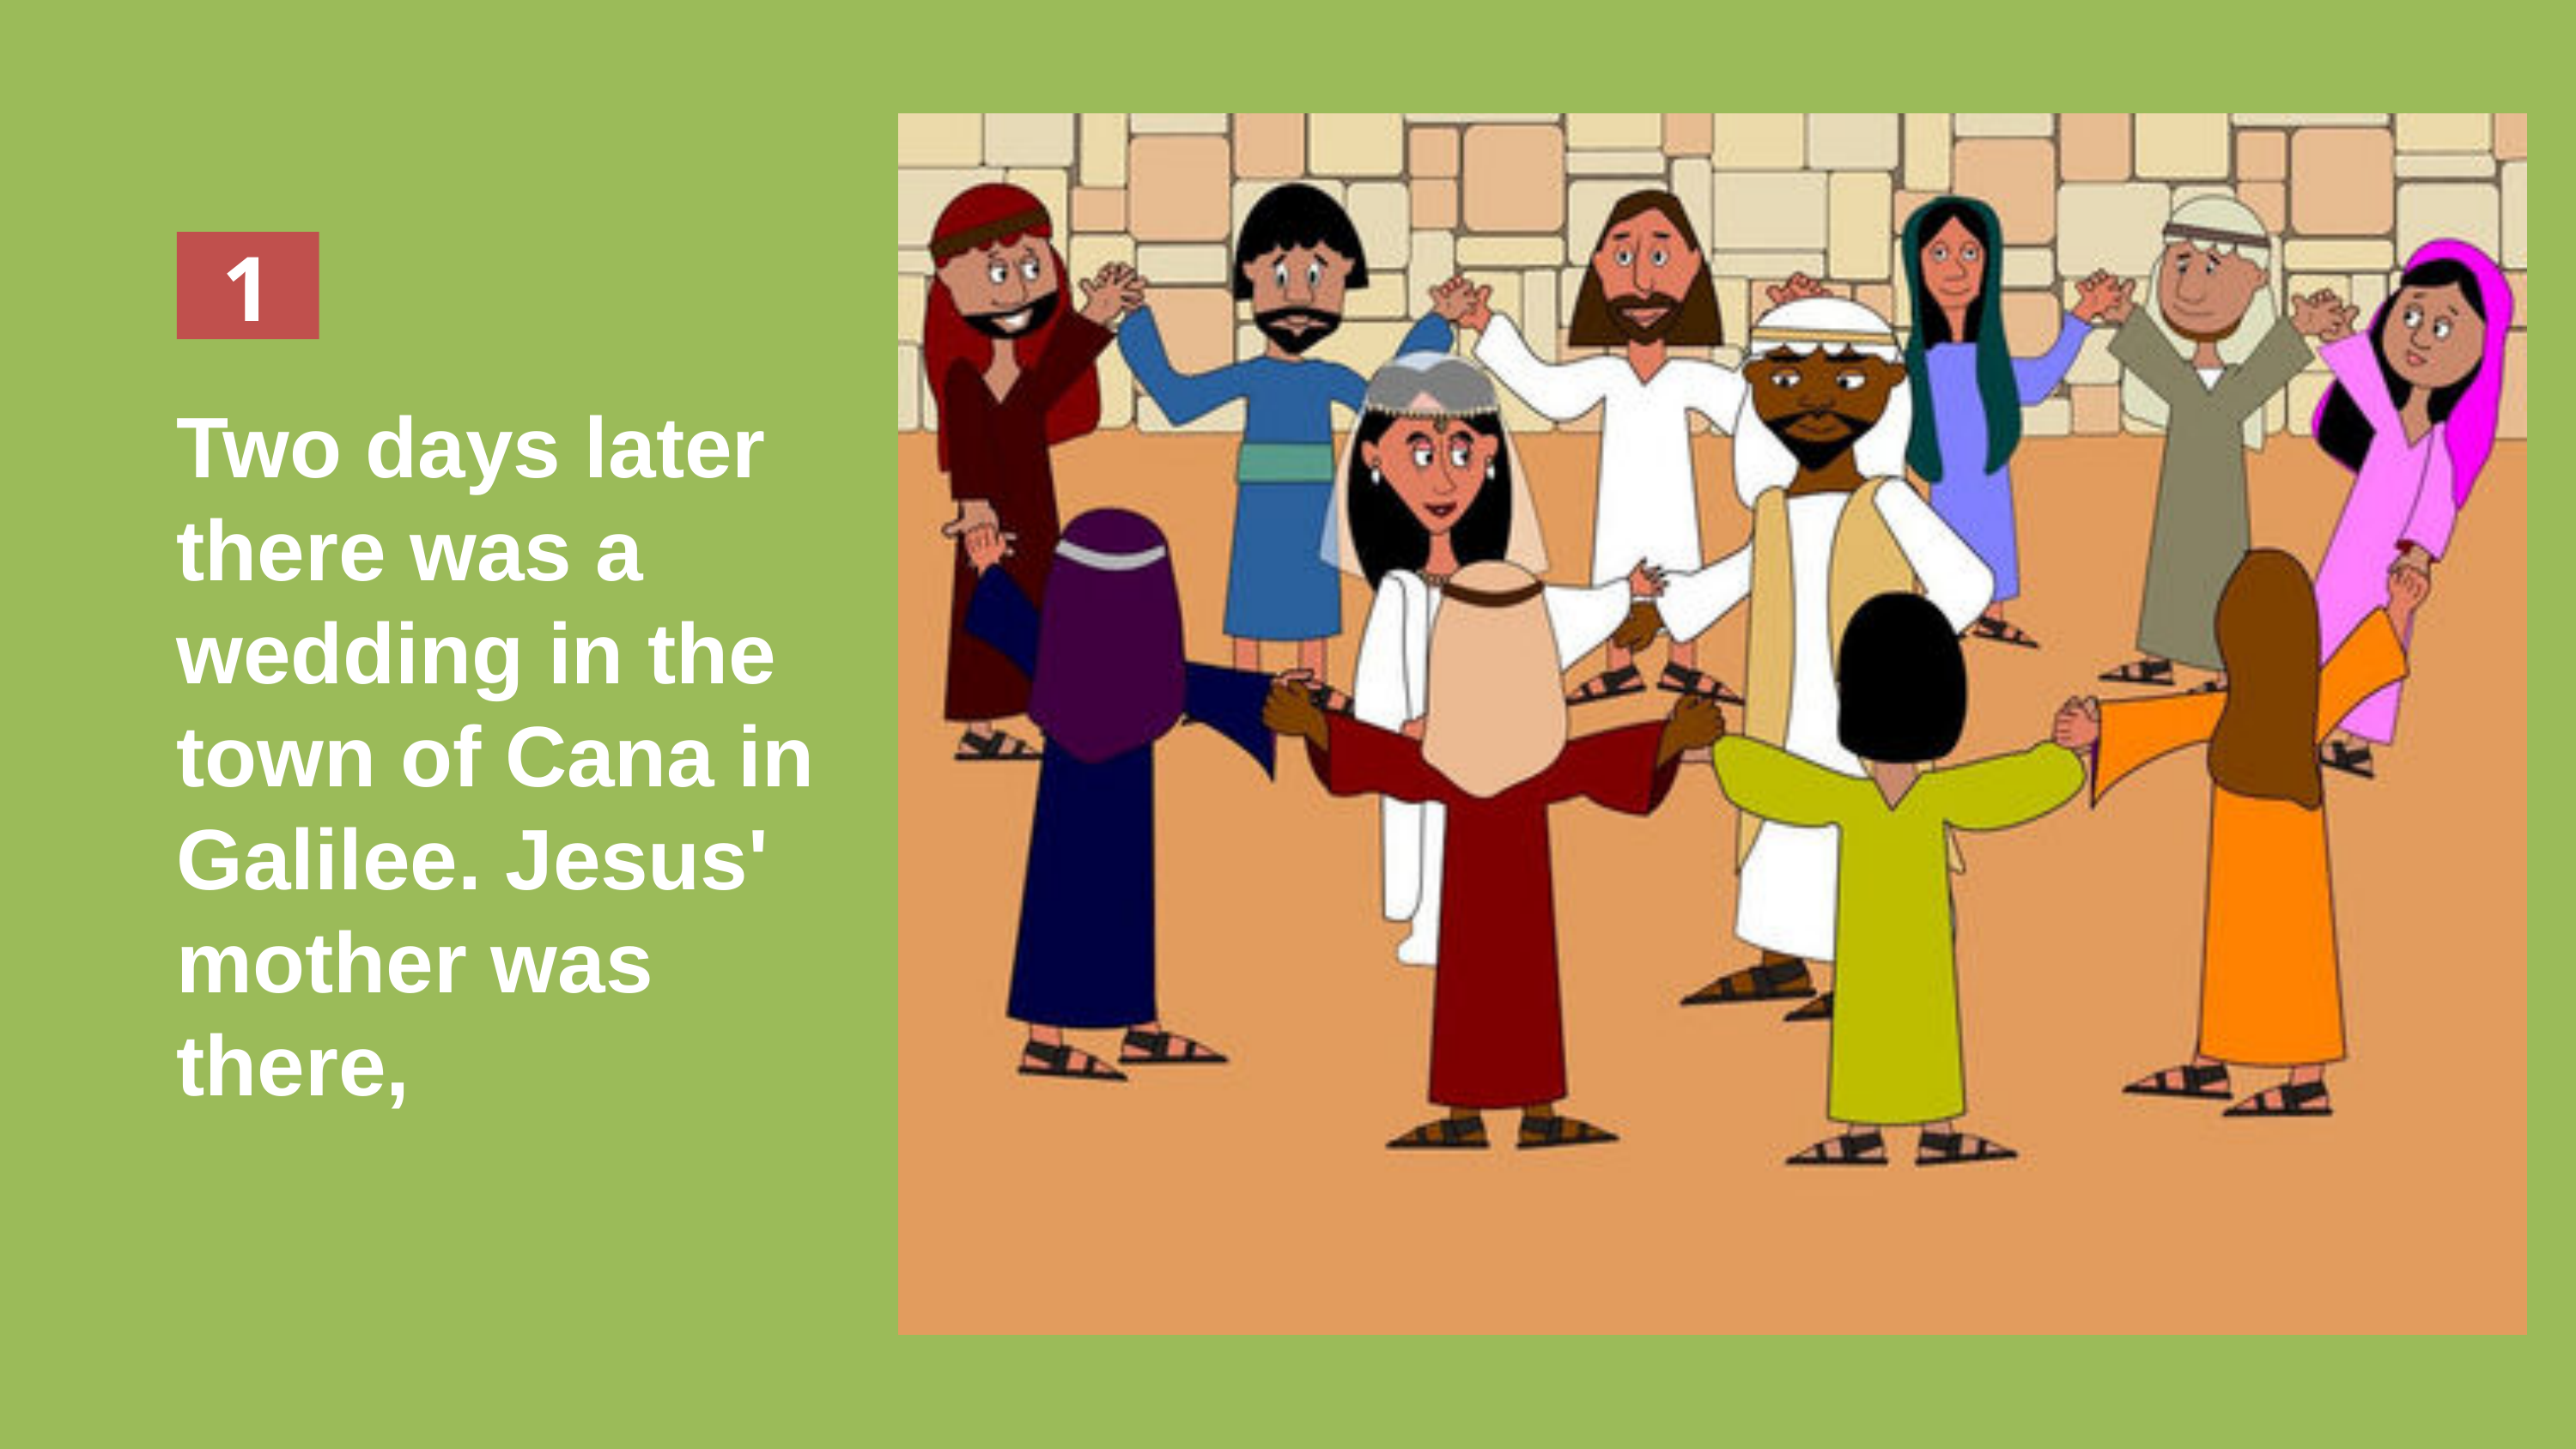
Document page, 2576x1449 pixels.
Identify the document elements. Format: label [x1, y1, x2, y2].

text_box [176, 231, 894, 1120]
picture [898, 113, 2527, 1335]
